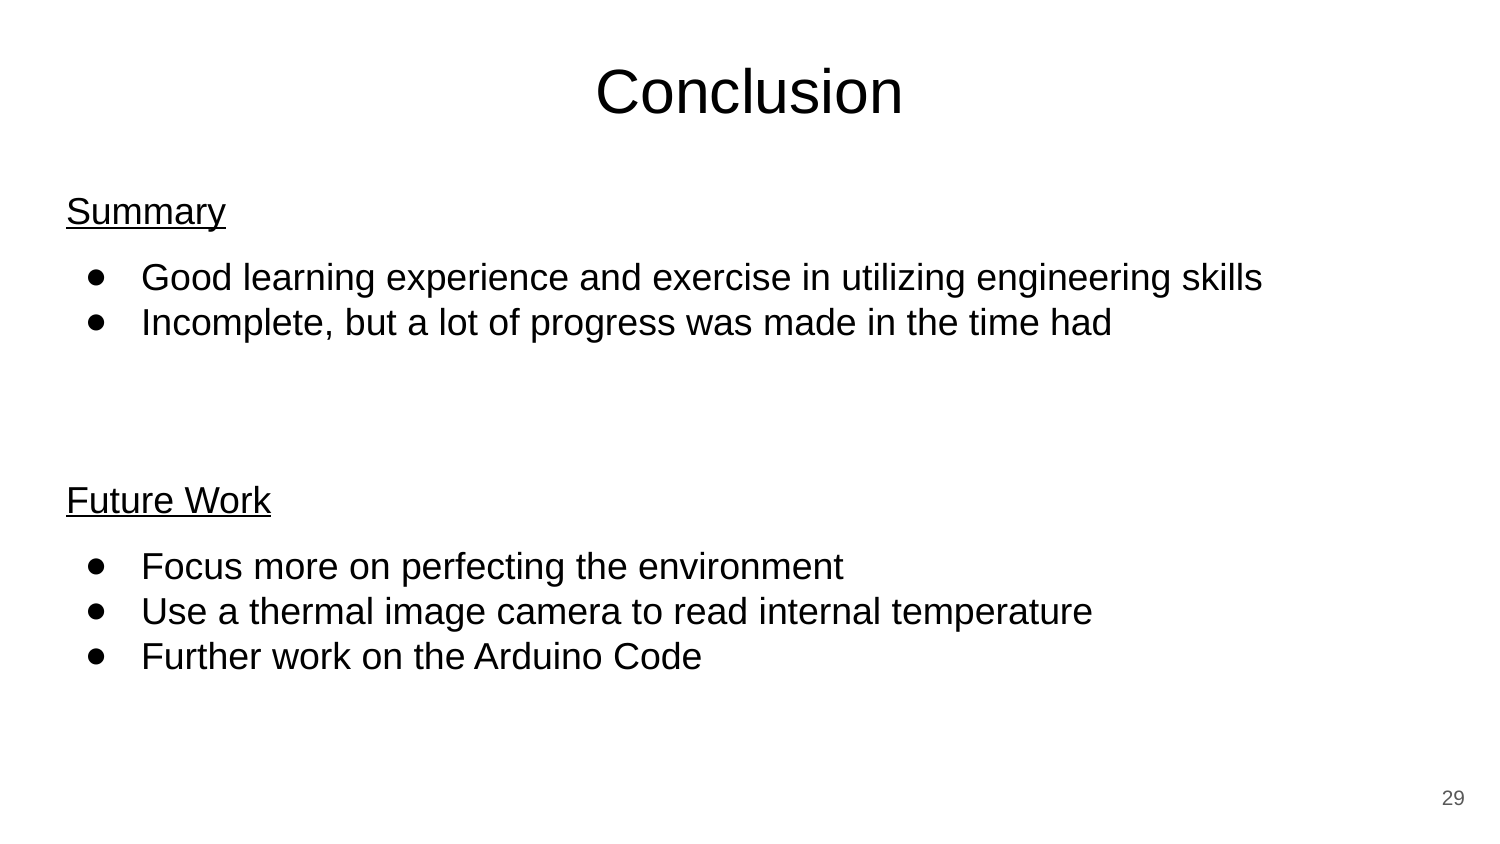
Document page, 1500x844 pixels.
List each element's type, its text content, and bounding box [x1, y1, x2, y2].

title Conclusion [51, 20, 1449, 141]
slide_number ‹#› [1389, 764, 1480, 830]
subtitle Future Work Focus more on perfecting the environment Use a thermal image camera to read internal temperature Further work on the Arduino Code [51, 460, 1397, 774]
subtitle Summary Good learning experience and exercise in utilizing engineering skills Incomplete, but a lot of progress was made in the time had [51, 172, 1397, 460]
